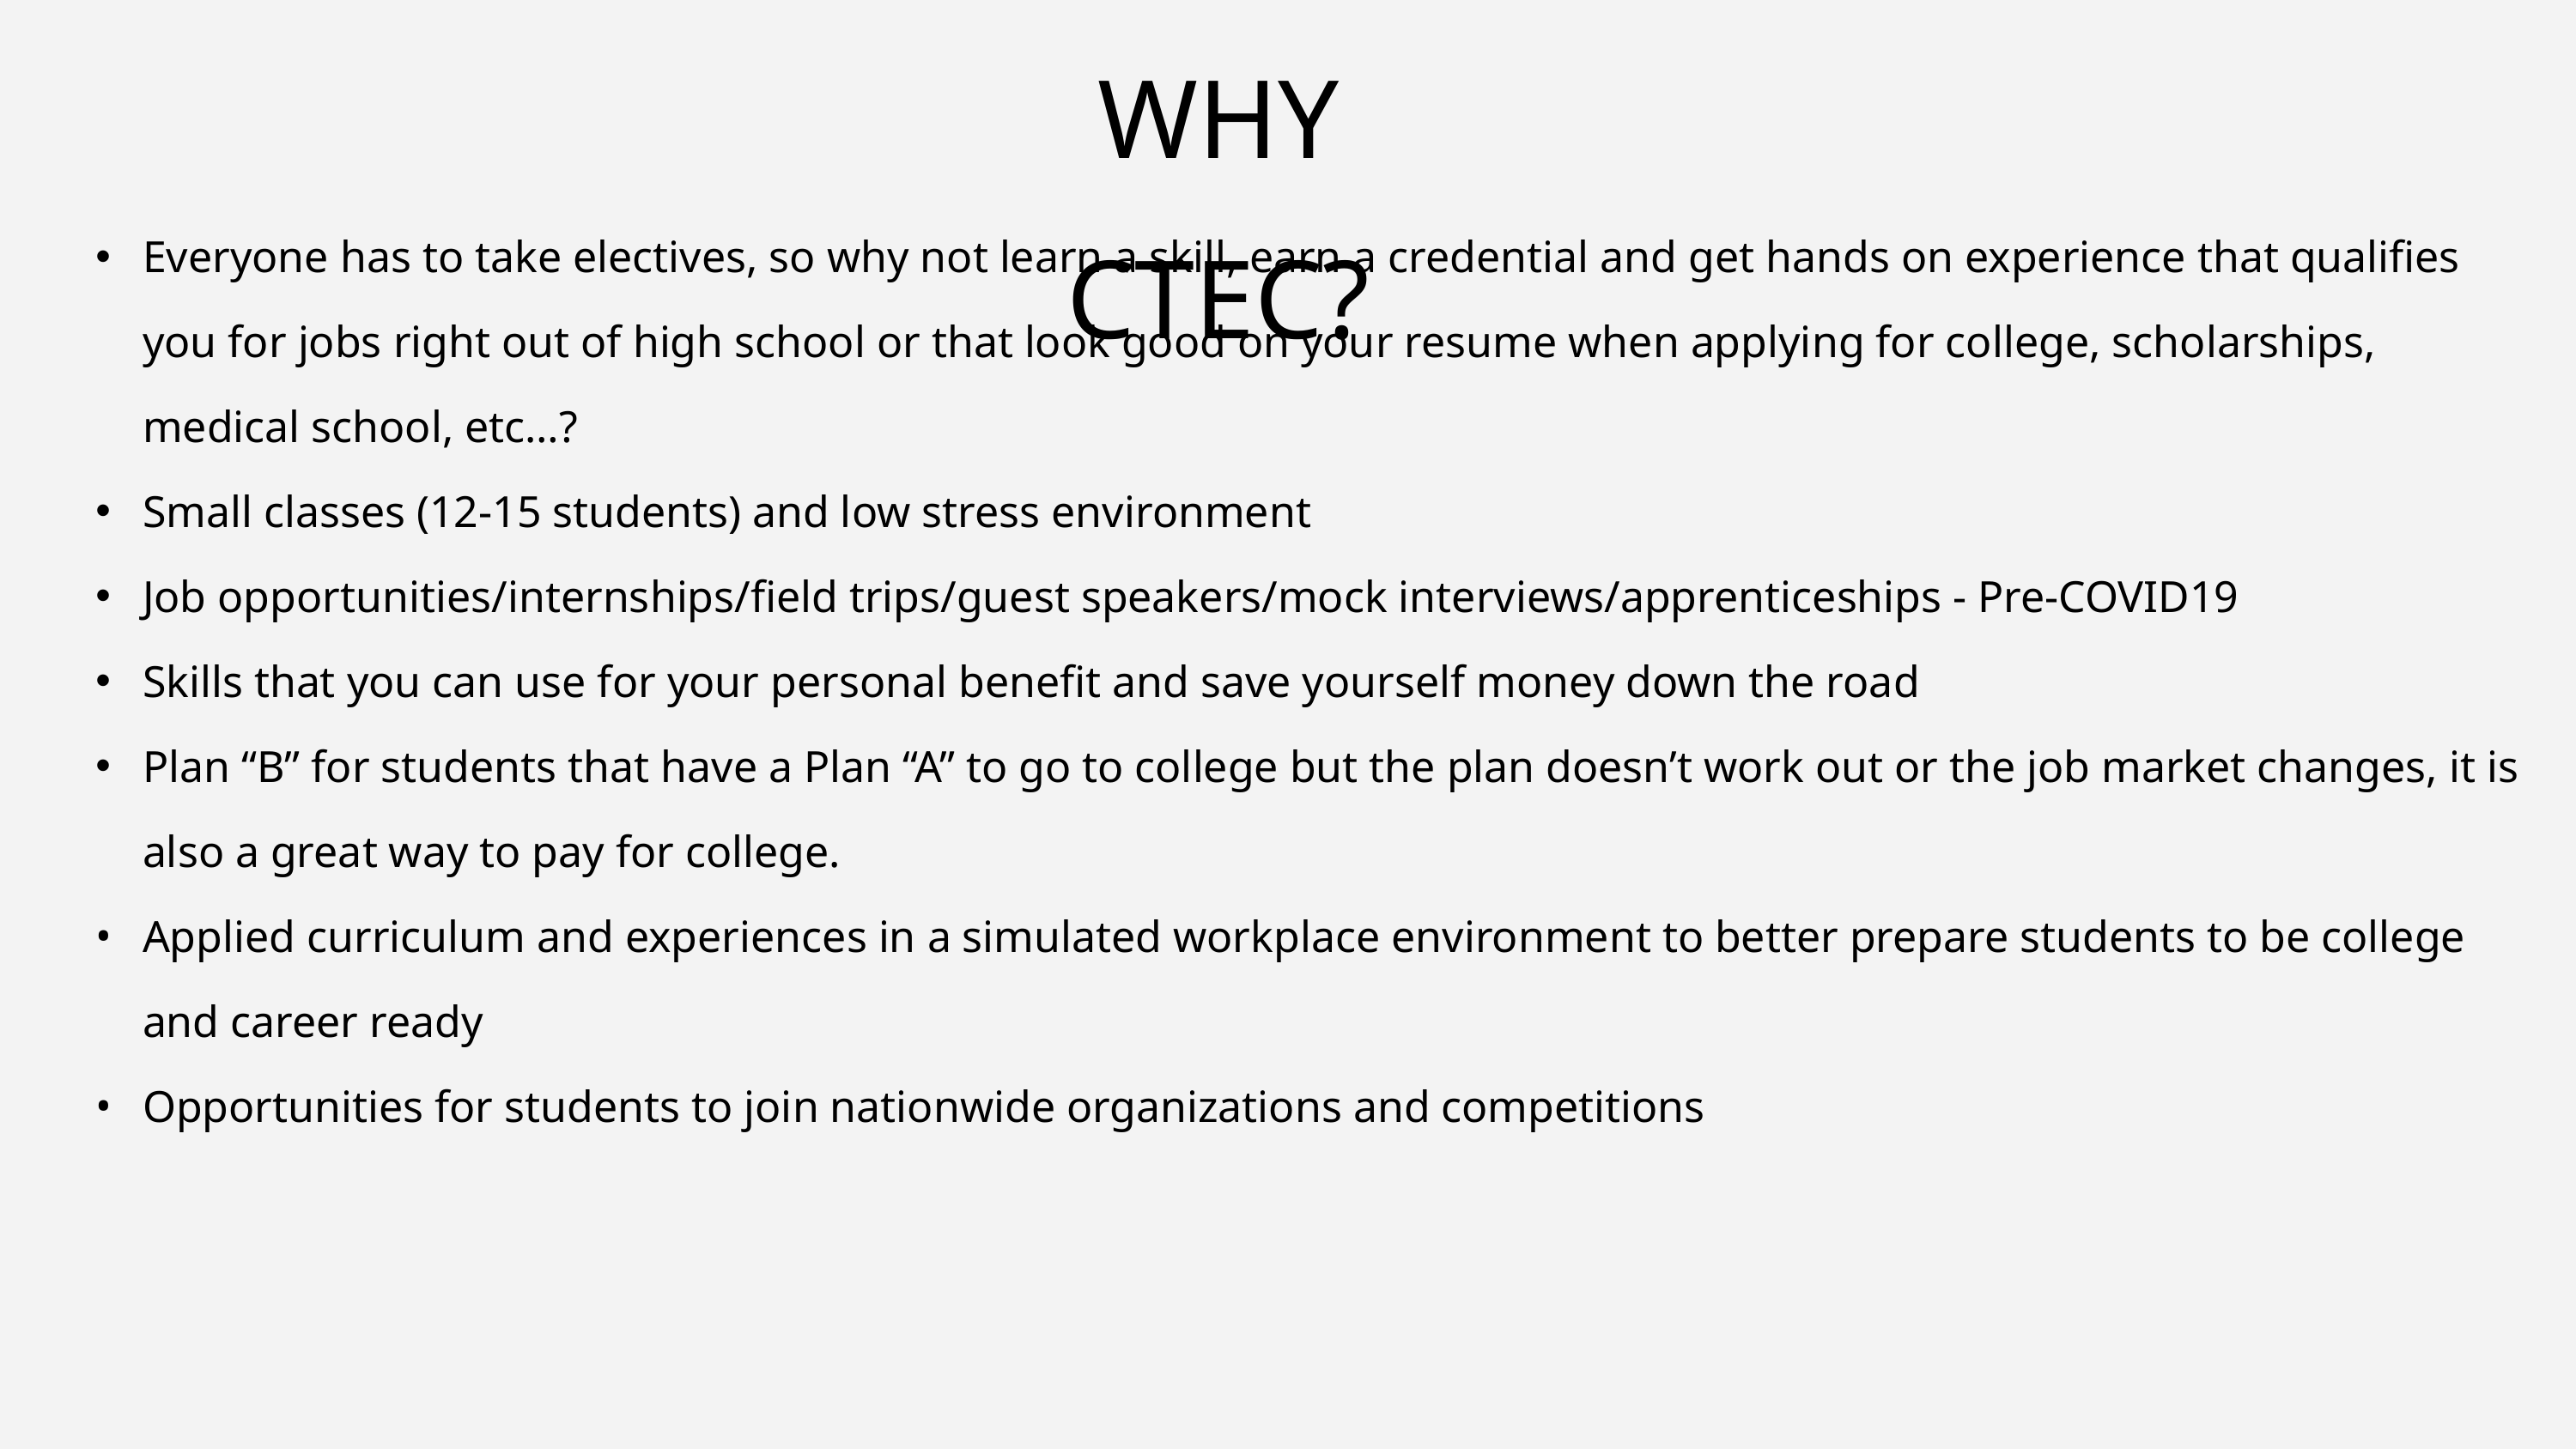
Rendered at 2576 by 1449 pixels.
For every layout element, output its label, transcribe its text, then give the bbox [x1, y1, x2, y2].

text_box Everyone has to take electives, so why not learn a skill, earn a credential and get hands on experience that qualifies you for jobs right out of high school or that look good on your resume when applying for college, scholarships, medical school, etc…? Small classes (12-15 students) and low stress environment Job opportunities/internships/field trips/guest speakers/mock interviews/apprenticeships - Pre-COVID19 Skills that you can use for your personal benefit and save yourself money down the road Plan “B” for students that have a Plan “A” to go to college but the plan doesn’t work out or the job market changes, it is also a great way to pay for college. Applied curriculum and experiences in a simulated workplace environment to better prepare students to be college and career ready Opportunities for students to join nationwide organizations and competitions [41, 144, 2544, 1131]
text_box WHY CTEC? [940, 0, 1496, 144]
